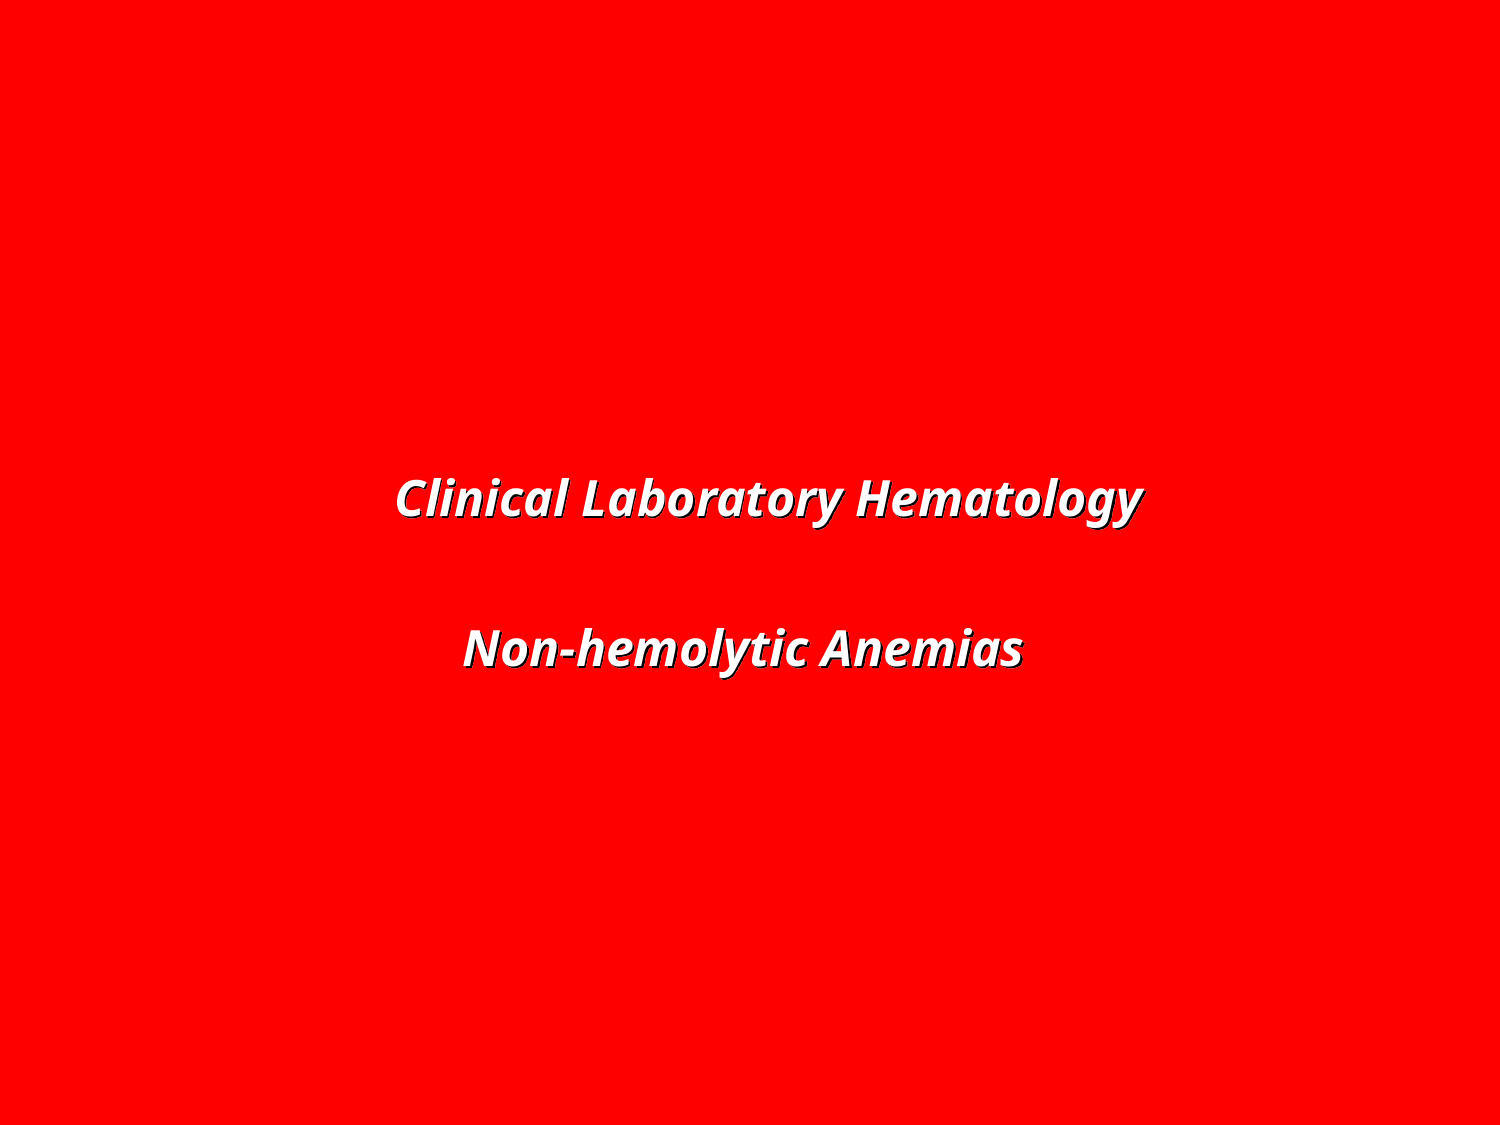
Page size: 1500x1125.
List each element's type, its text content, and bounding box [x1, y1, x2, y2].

text_box Clinical Laboratory Hematology [112, 387, 1425, 588]
text_box Non-hemolytic Anemias [87, 537, 1400, 738]
